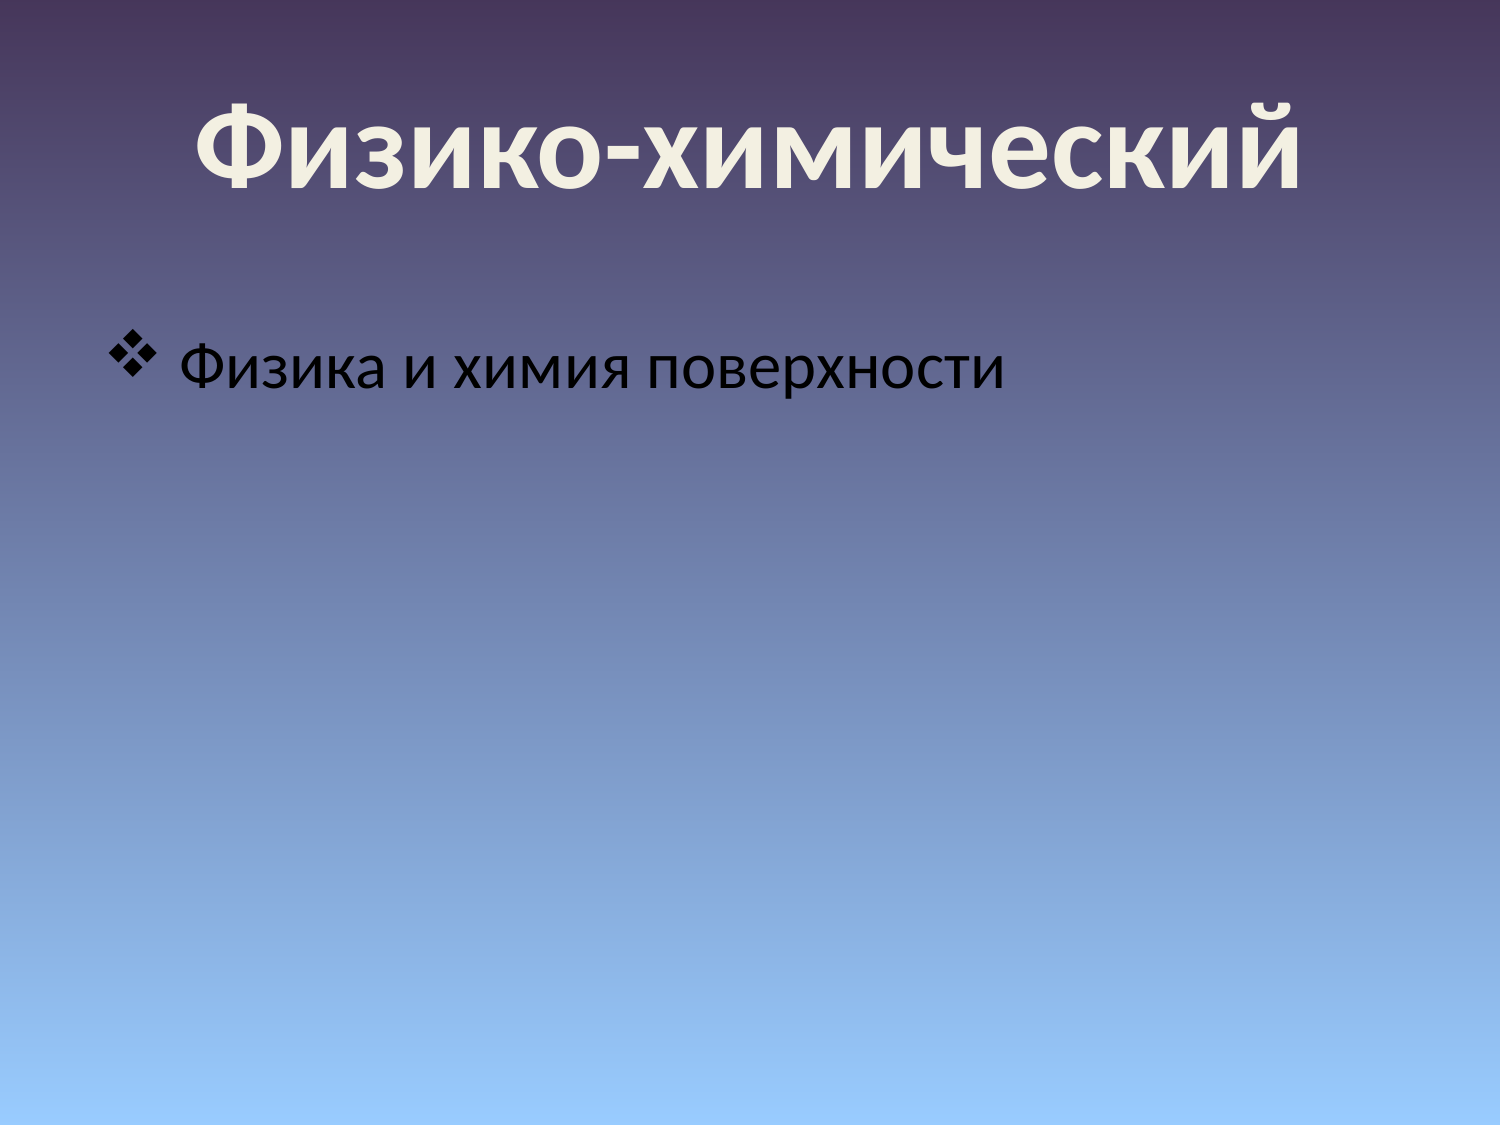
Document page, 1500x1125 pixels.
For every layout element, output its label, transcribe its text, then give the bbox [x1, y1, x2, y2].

list Физика и химия поверхности [88, 314, 1439, 520]
title Физико-химический [75, 45, 1425, 233]
